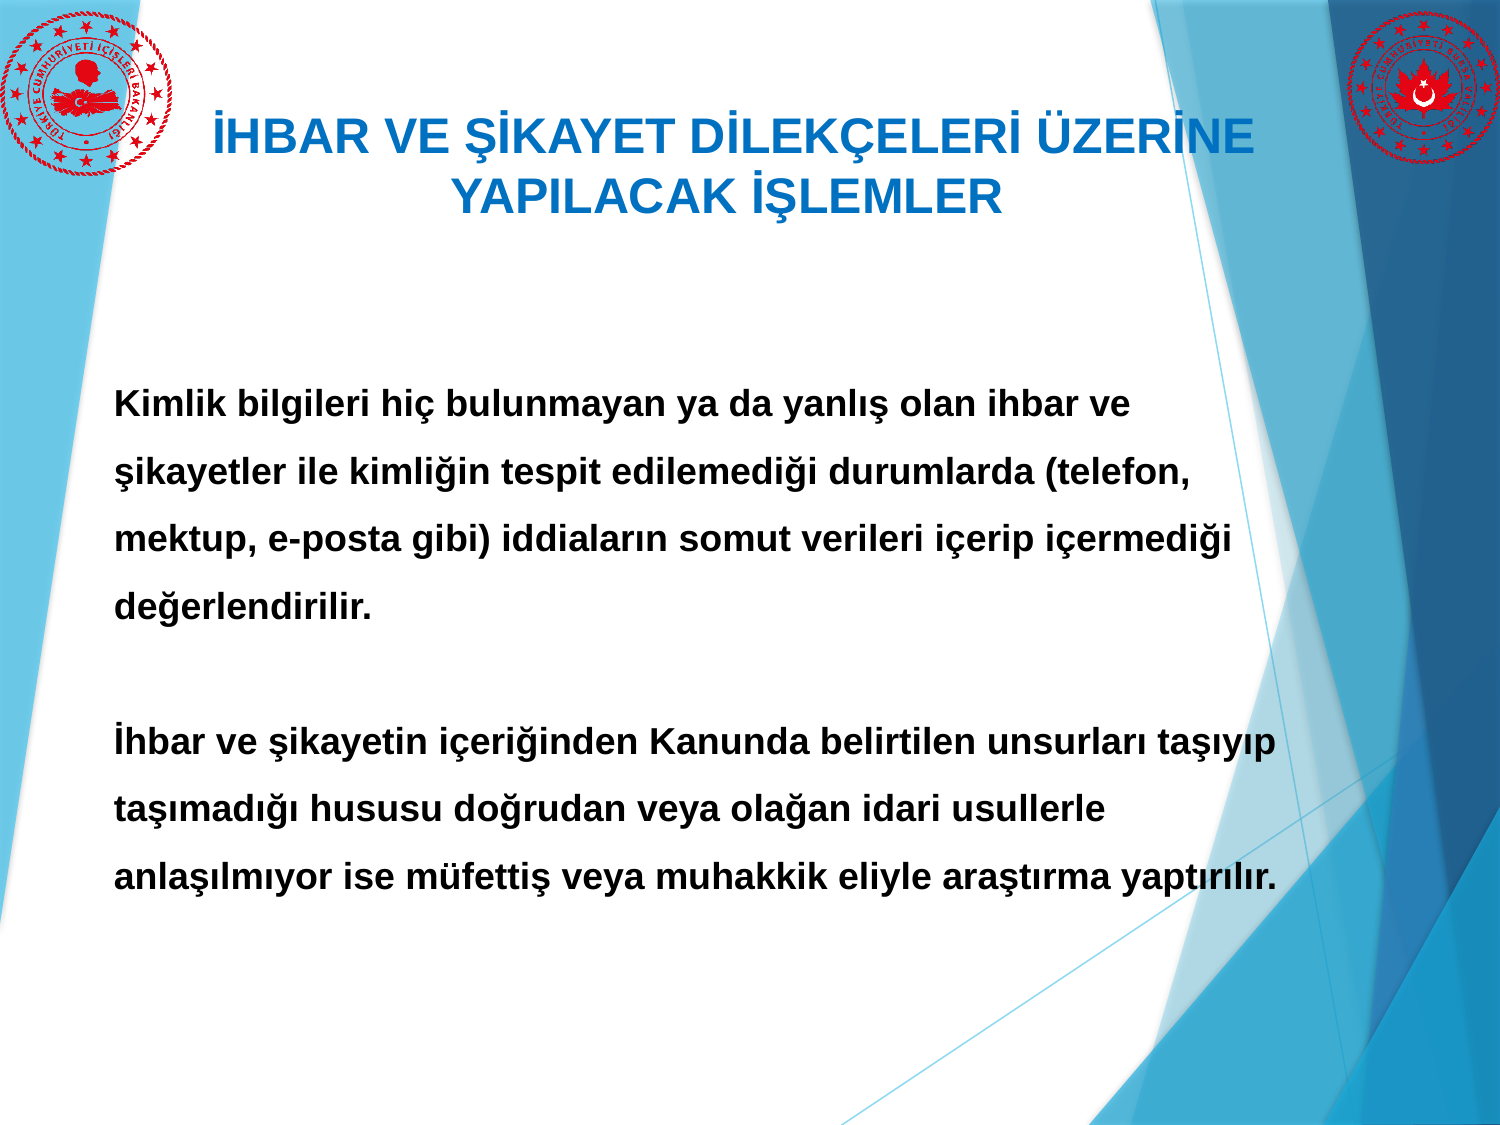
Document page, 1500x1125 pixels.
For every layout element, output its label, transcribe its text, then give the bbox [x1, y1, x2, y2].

title Kimlik bilgileri hiç bulunmayan ya da yanlış olan ihbar ve şikayetler ile kimliğin tespit edilemediği durumlarda (telefon, mektup, e-posta gibi) iddiaların somut verileri içerip içermediği değerlendirilir. İhbar ve şikayetin içeriğinden Kanunda belirtilen unsurları taşıyıp taşımadığı hususu doğrudan veya olağan idari usullerle anlaşılmıyor ise müfettiş veya muhakkik eliyle araştırma yaptırılır. [98, 184, 1326, 950]
text_box İHBAR VE ŞİKAYET DİLEKÇELERİ ÜZERİNE YAPILACAK İŞLEMLER [142, 96, 1326, 232]
picture [1346, 11, 1500, 164]
picture [0, 11, 173, 176]
